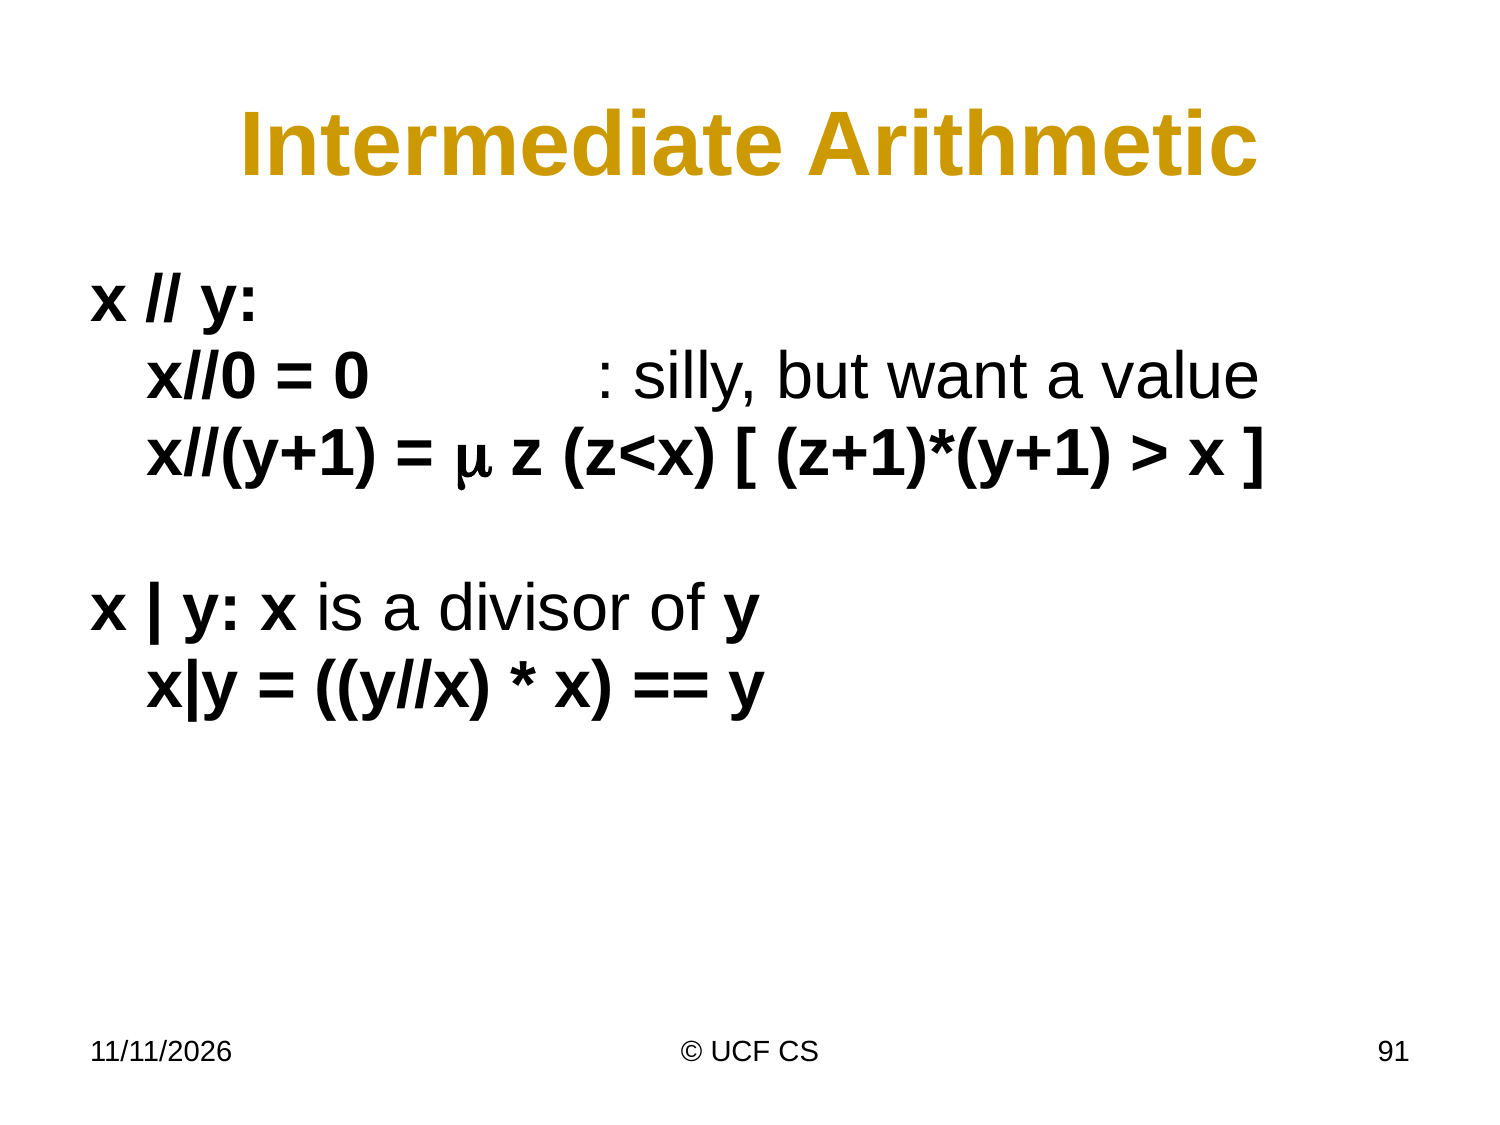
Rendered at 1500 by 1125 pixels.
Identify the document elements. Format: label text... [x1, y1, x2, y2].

slide_number 91 [1074, 1024, 1426, 1103]
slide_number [74, 1024, 426, 1103]
title Intermediate Arithmetic [75, 45, 1425, 233]
list x // y: x//0 = 0 : silly, but want a value x//(y+1) = m z (z<x) [ (z+1)*(y+1) > x ] x | y: x is a divisor of y x|y = ((y//x) * x) == y [75, 262, 1425, 1005]
footer © UCF CS [512, 1024, 988, 1103]
